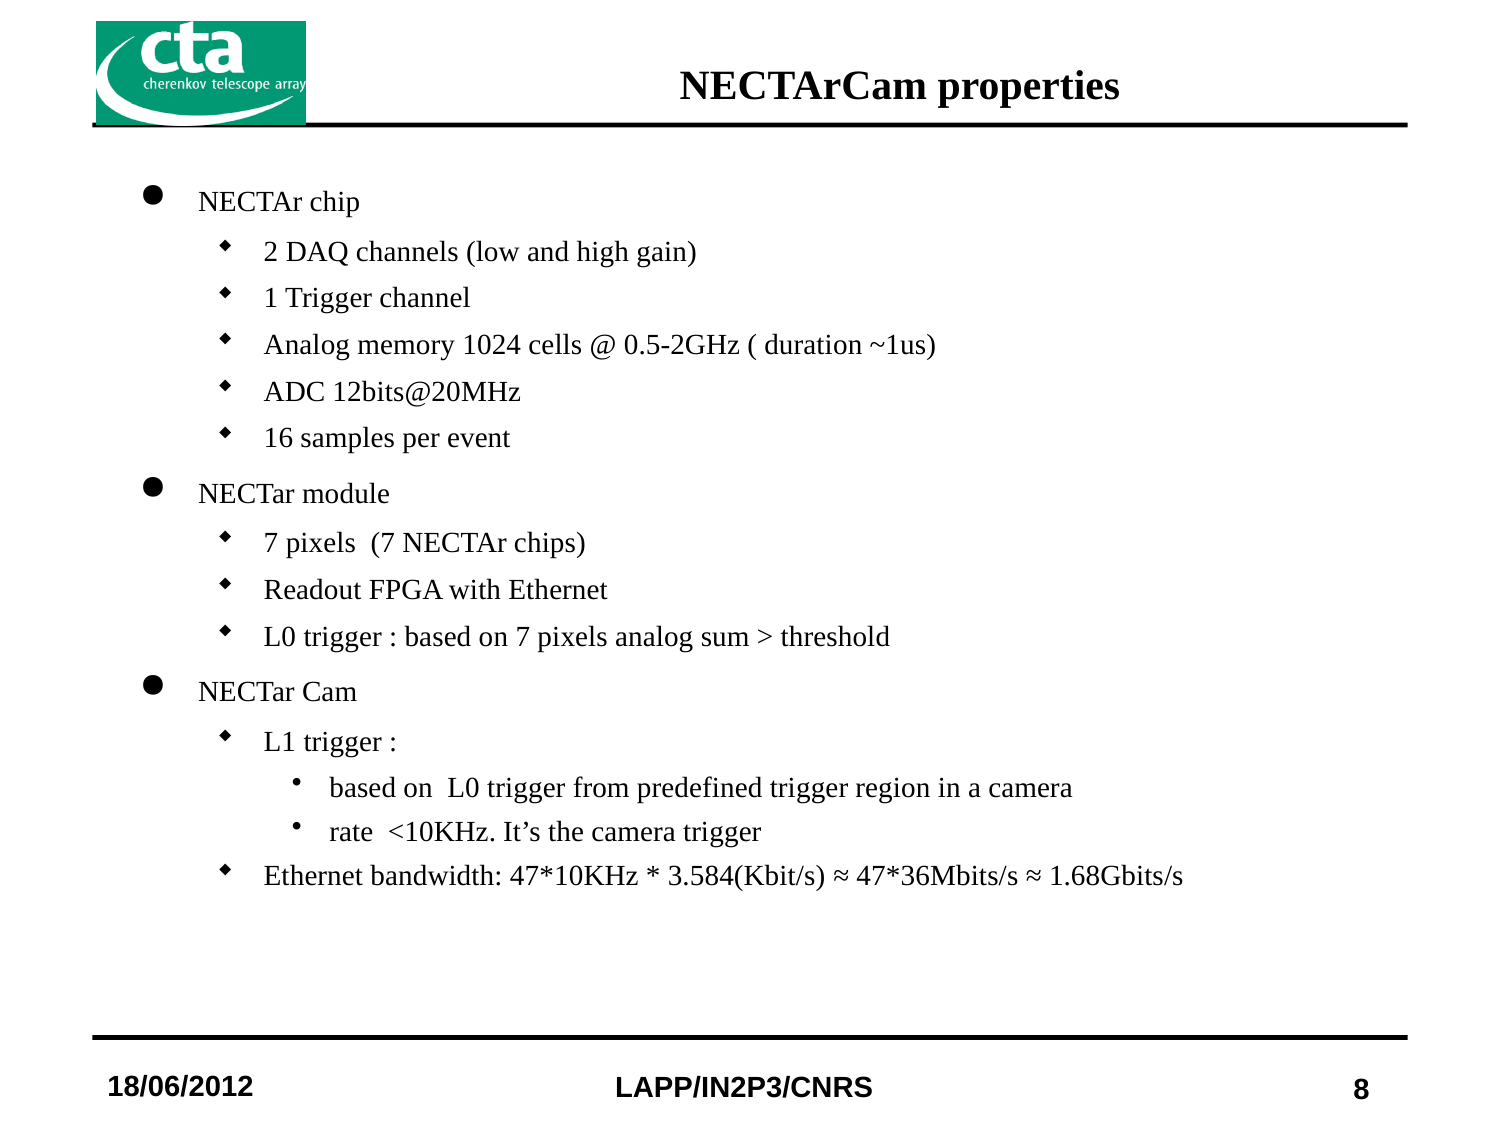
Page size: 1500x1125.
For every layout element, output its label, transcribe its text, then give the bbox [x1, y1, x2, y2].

title NECTArCam properties [403, 59, 1397, 107]
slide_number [92, 1059, 381, 1101]
slide_number 8 [1095, 1062, 1385, 1104]
footer LAPP/IN2P3/CNRS [420, 1060, 1068, 1099]
list NECTAr chip 2 DAQ channels (low and high gain) 1 Trigger channel Analog memory 1024 cells @ 0.5-2GHz ( duration ~1us) ADC 12bits@20MHz 16 samples per event NECTar module 7 pixels (7 NECTAr chips) Readout FPGA with Ethernet L0 trigger : based on 7 pixels analog sum > threshold NECTar Cam L1 trigger : based on L0 trigger from predefined trigger region in a camera rate <10KHz. It’s the camera trigger Ethernet bandwidth: 47*10KHz * 3.584(Kbit/s) ≈ 47*36Mbits/s ≈ 1.68Gbits/s [126, 174, 1374, 988]
picture [95, 21, 306, 126]
